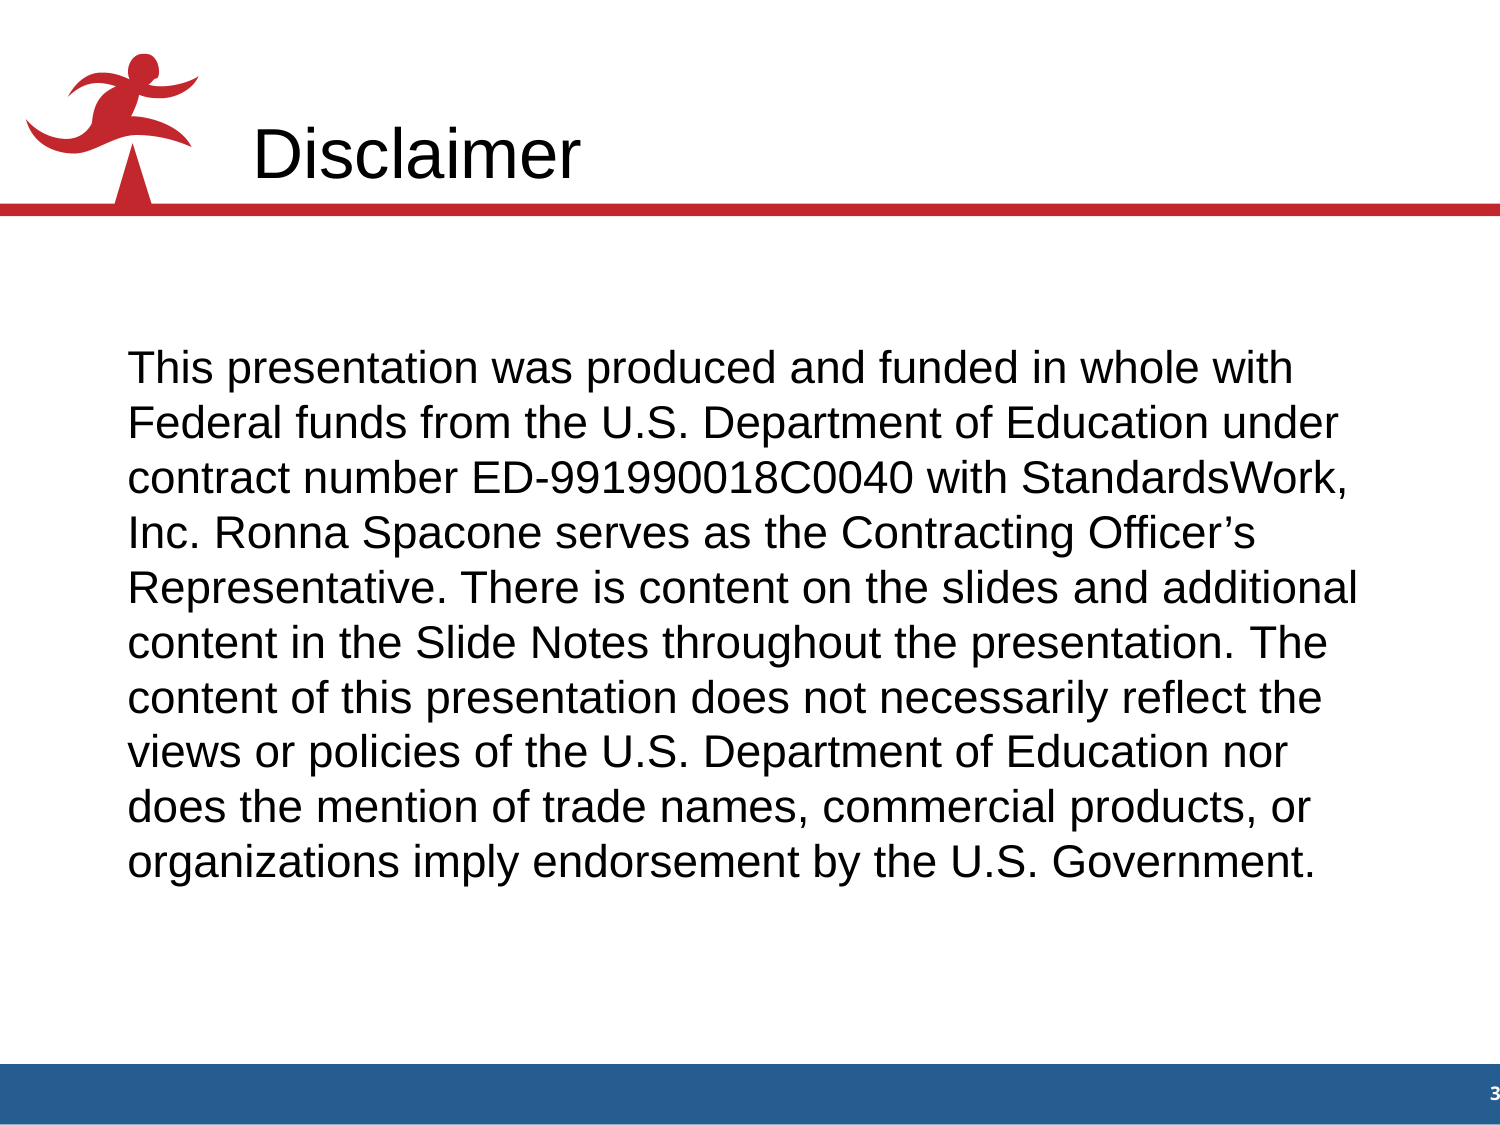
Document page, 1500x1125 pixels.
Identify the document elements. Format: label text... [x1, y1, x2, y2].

title Disclaimer [237, 99, 691, 275]
picture [0, 0, 1500, 1125]
list This presentation was produced and funded in whole with Federal funds from the U.S. Department of Education under contract number ED-991990018C0040 with StandardsWork, Inc. Ronna Spacone serves as the Contracting Officer’s Representative. There is content on the slides and additional content in the Slide Notes throughout the presentation. The content of this presentation does not necessarily reflect the views or policies of the U.S. Department of Education nor does the mention of trade names, commercial products, or organizations imply endorsement by the U.S. Government. [112, 275, 1413, 913]
